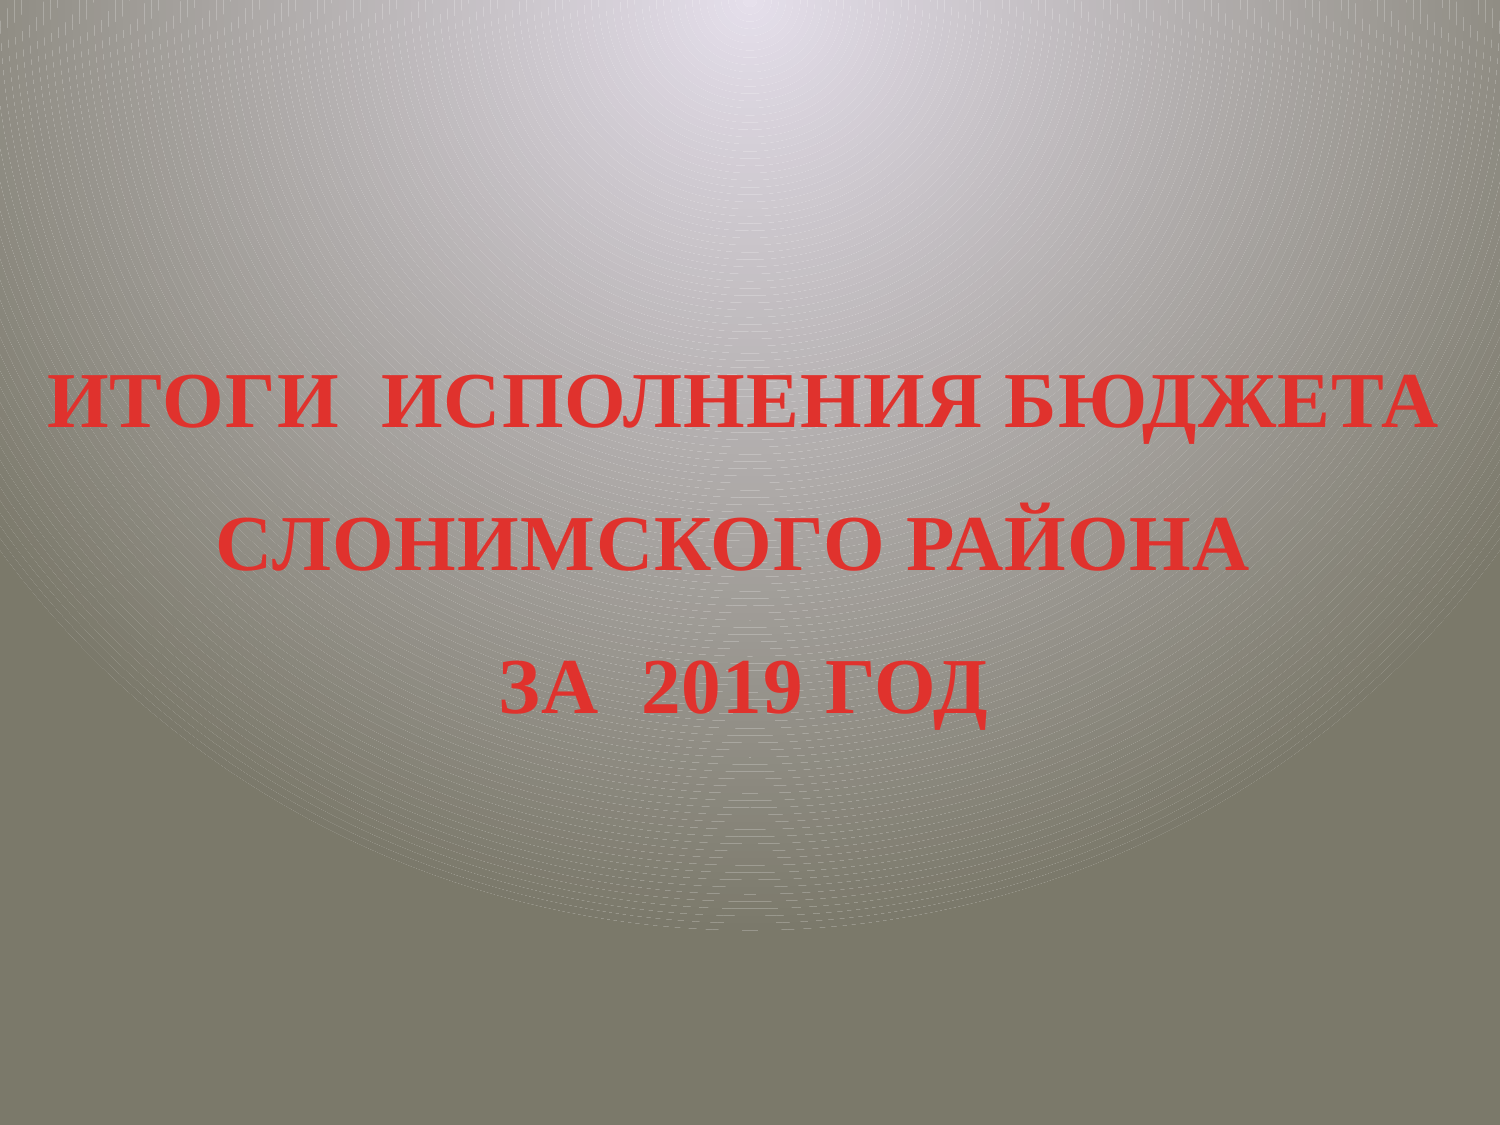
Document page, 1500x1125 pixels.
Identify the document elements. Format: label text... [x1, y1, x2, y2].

title ИТОГИ ИСПОЛНЕНИЯ БЮДЖЕТА СЛОНИМСКОГО РАЙОНА ЗА 2019 ГОД [23, 0, 1465, 1125]
